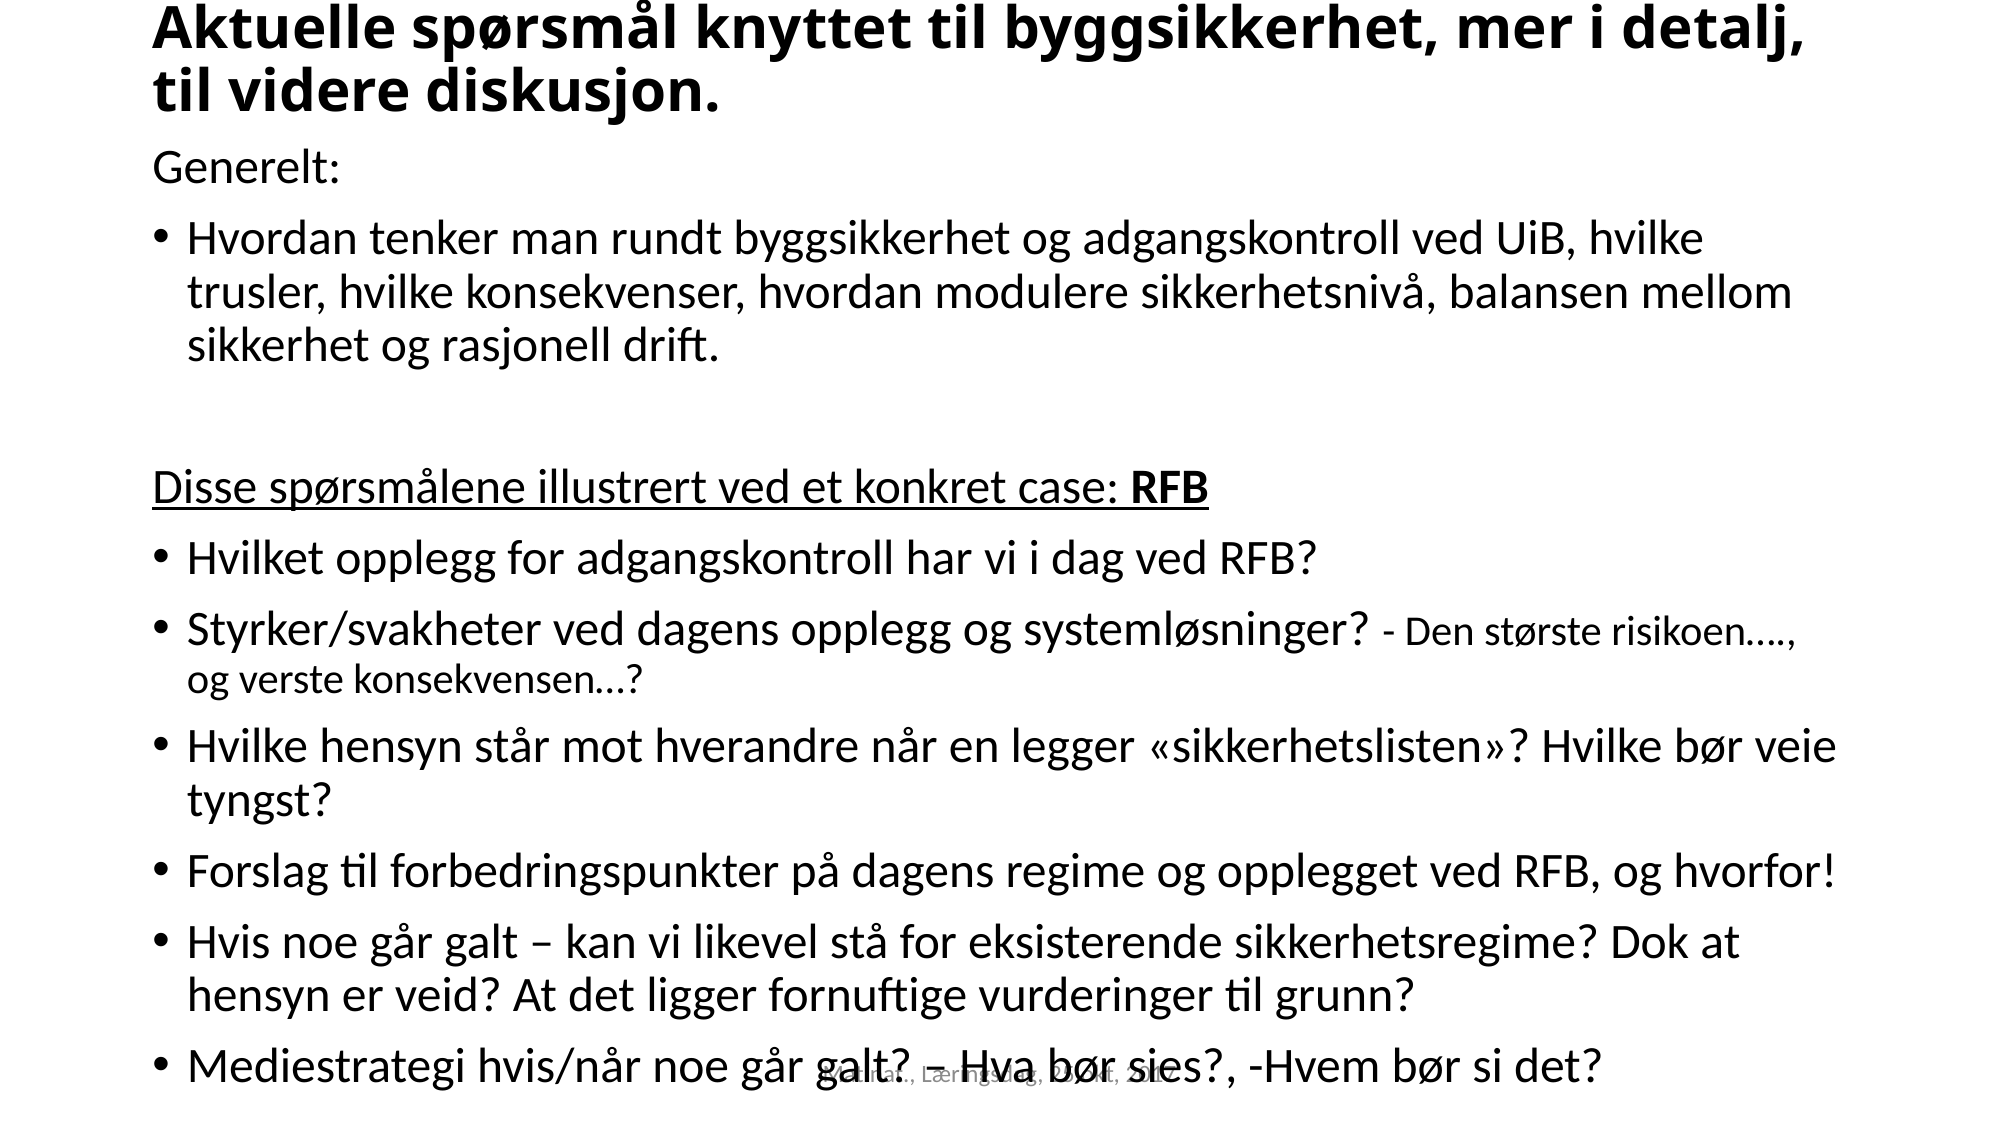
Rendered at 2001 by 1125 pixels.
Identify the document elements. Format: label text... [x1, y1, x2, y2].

list Generelt: Hvordan tenker man rundt byggsikkerhet og adgangskontroll ved UiB, hvilke trusler, hvilke konsekvenser, hvordan modulere sikkerhetsnivå, balansen mellom sikkerhet og rasjonell drift. Disse spørsmålene illustrert ved et konkret case: RFB Hvilket opplegg for adgangskontroll har vi i dag ved RFB? Styrker/svakheter ved dagens opplegg og systemløsninger? - Den største risikoen…., og verste konsekvensen…? Hvilke hensyn står mot hverandre når en legger «sikkerhetslisten»? Hvilke bør veie tyngst? Forslag til forbedringspunkter på dagens regime og opplegget ved RFB, og hvorfor! Hvis noe går galt – kan vi likevel stå for eksisterende sikkerhetsregime? Dok at hensyn er veid? At det ligger fornuftige vurderinger til grunn? Mediestrategi hvis/når noe går galt? – Hva bør sies?, -Hvem bør si det? [137, 133, 1863, 1115]
title Aktuelle spørsmål knyttet til byggsikkerhet, mer i detalj, til videre diskusjon. [137, 0, 1863, 122]
footer Mat.nat., Læringsdag, 25.okt, 2017 [662, 1042, 1338, 1103]
